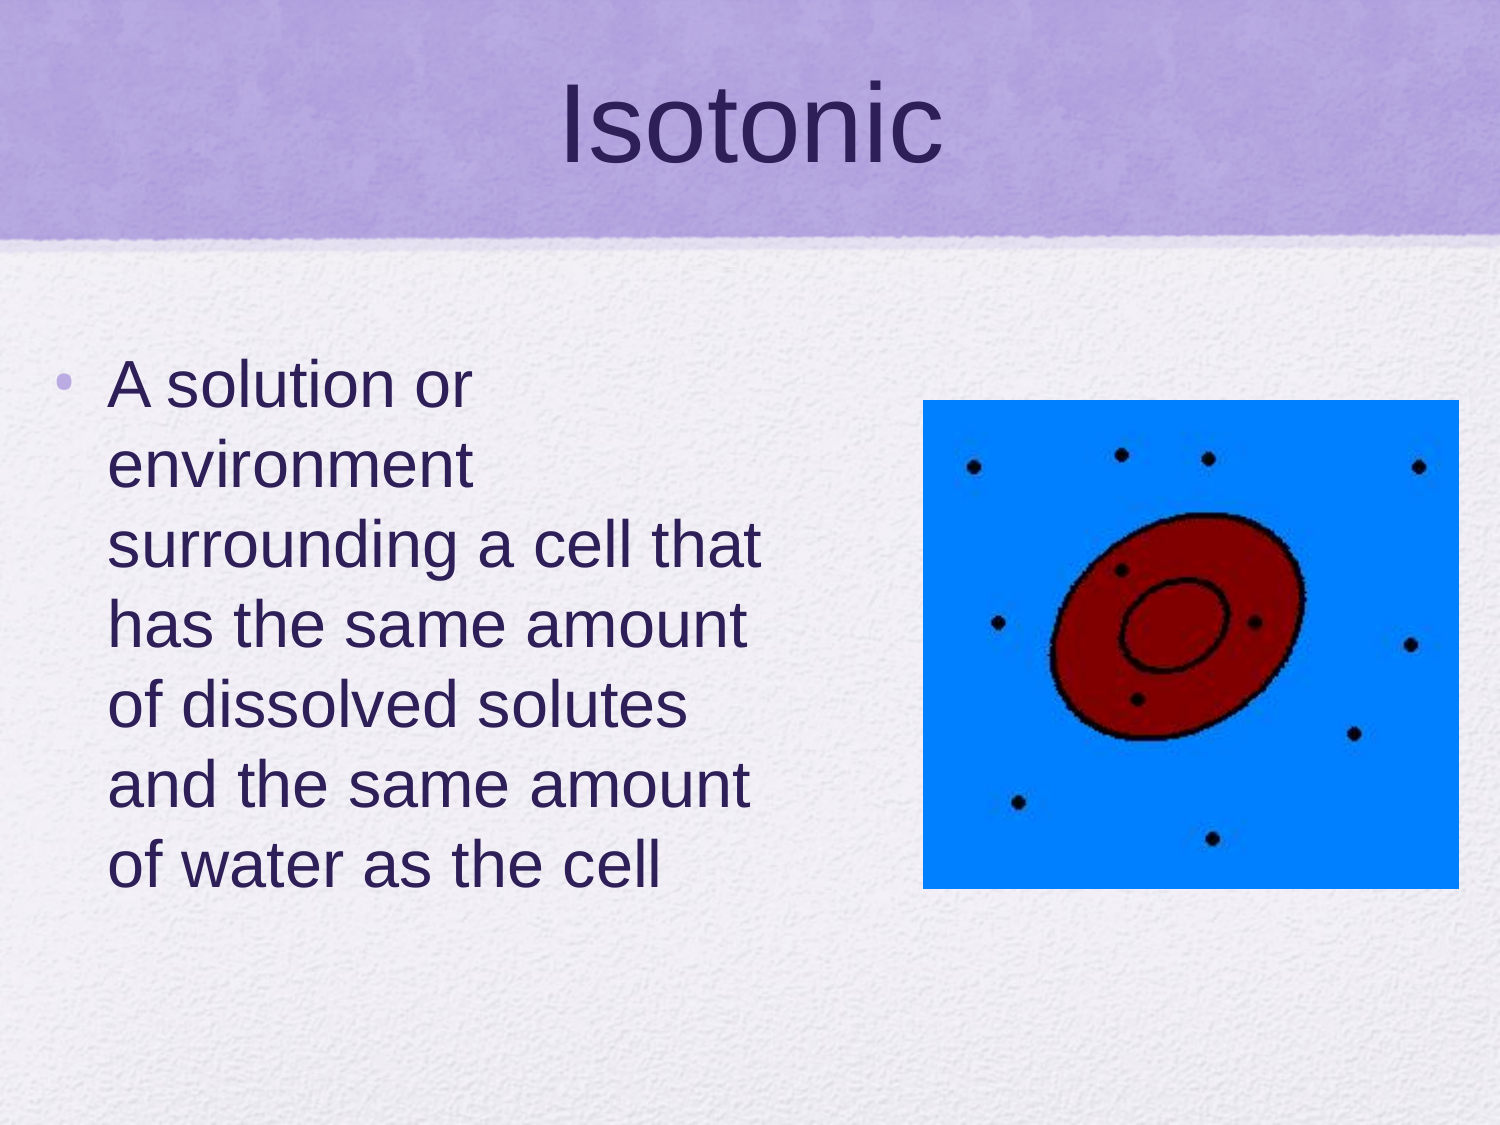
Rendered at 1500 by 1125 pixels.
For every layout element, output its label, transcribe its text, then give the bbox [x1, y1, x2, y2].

list A solution or environment surrounding a cell that has the same amount of dissolved solutes and the same amount of water as the cell [36, 333, 834, 1125]
title Isotonic [129, 6, 1372, 239]
picture [0, 225, 1500, 1125]
